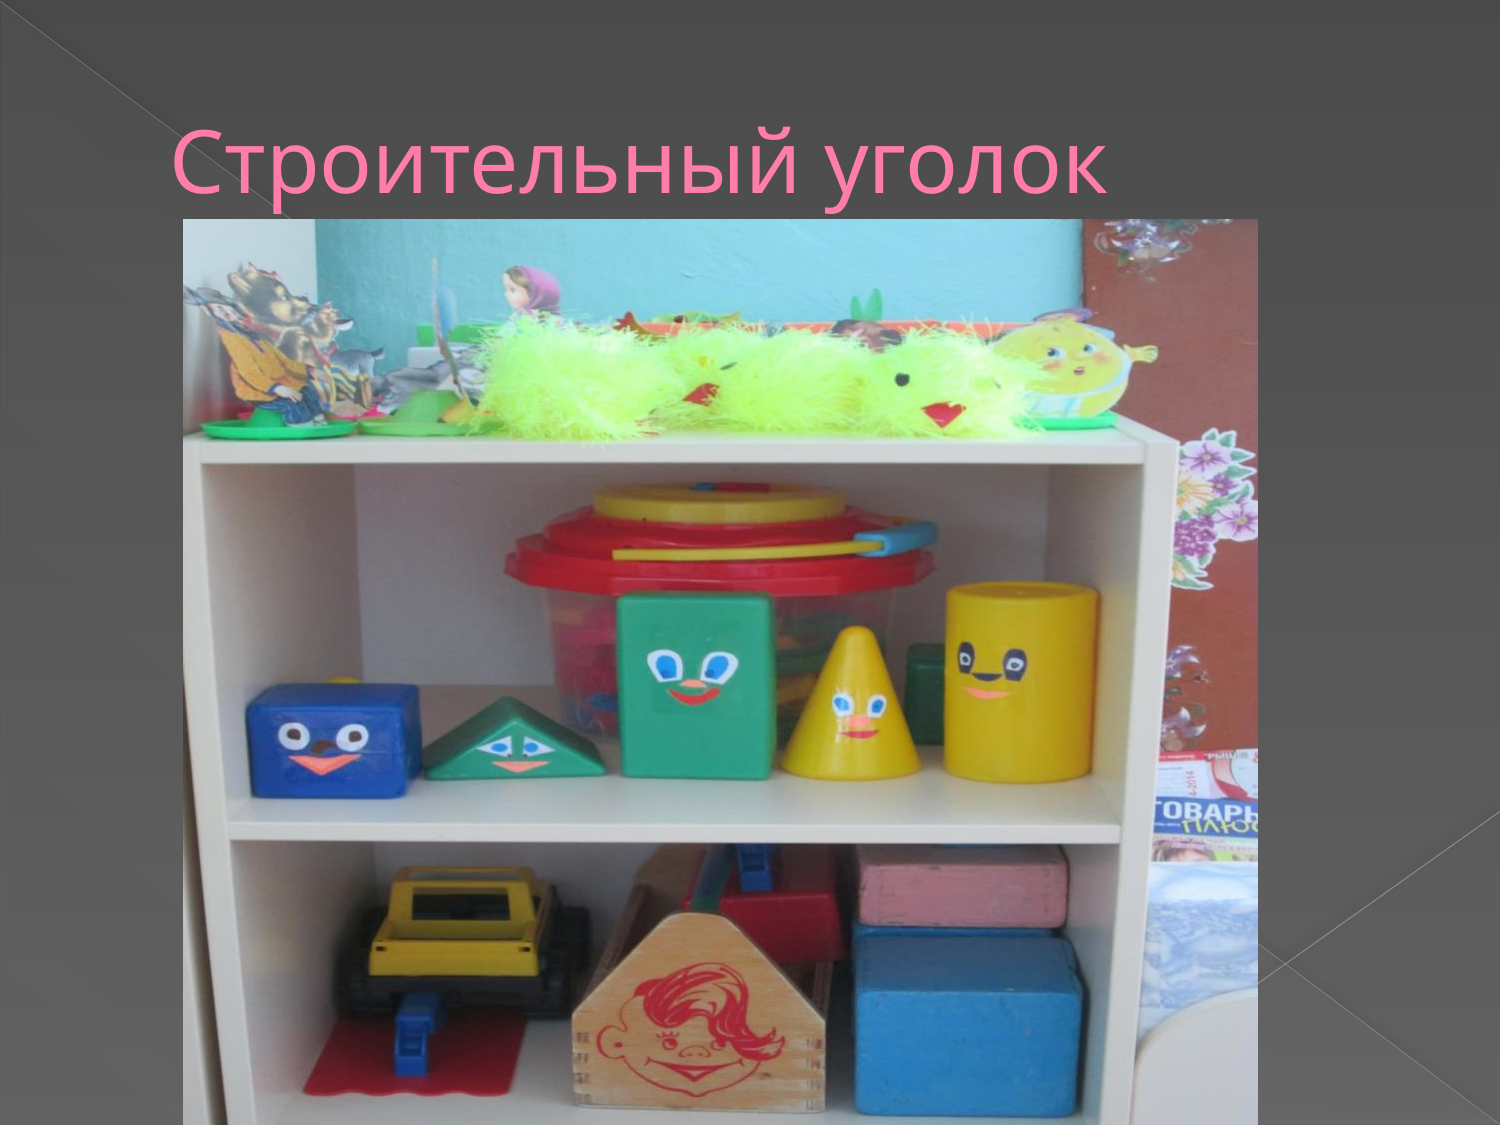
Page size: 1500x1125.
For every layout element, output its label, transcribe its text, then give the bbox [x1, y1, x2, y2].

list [182, 219, 1259, 1125]
title Строительный уголок [75, 43, 1425, 274]
